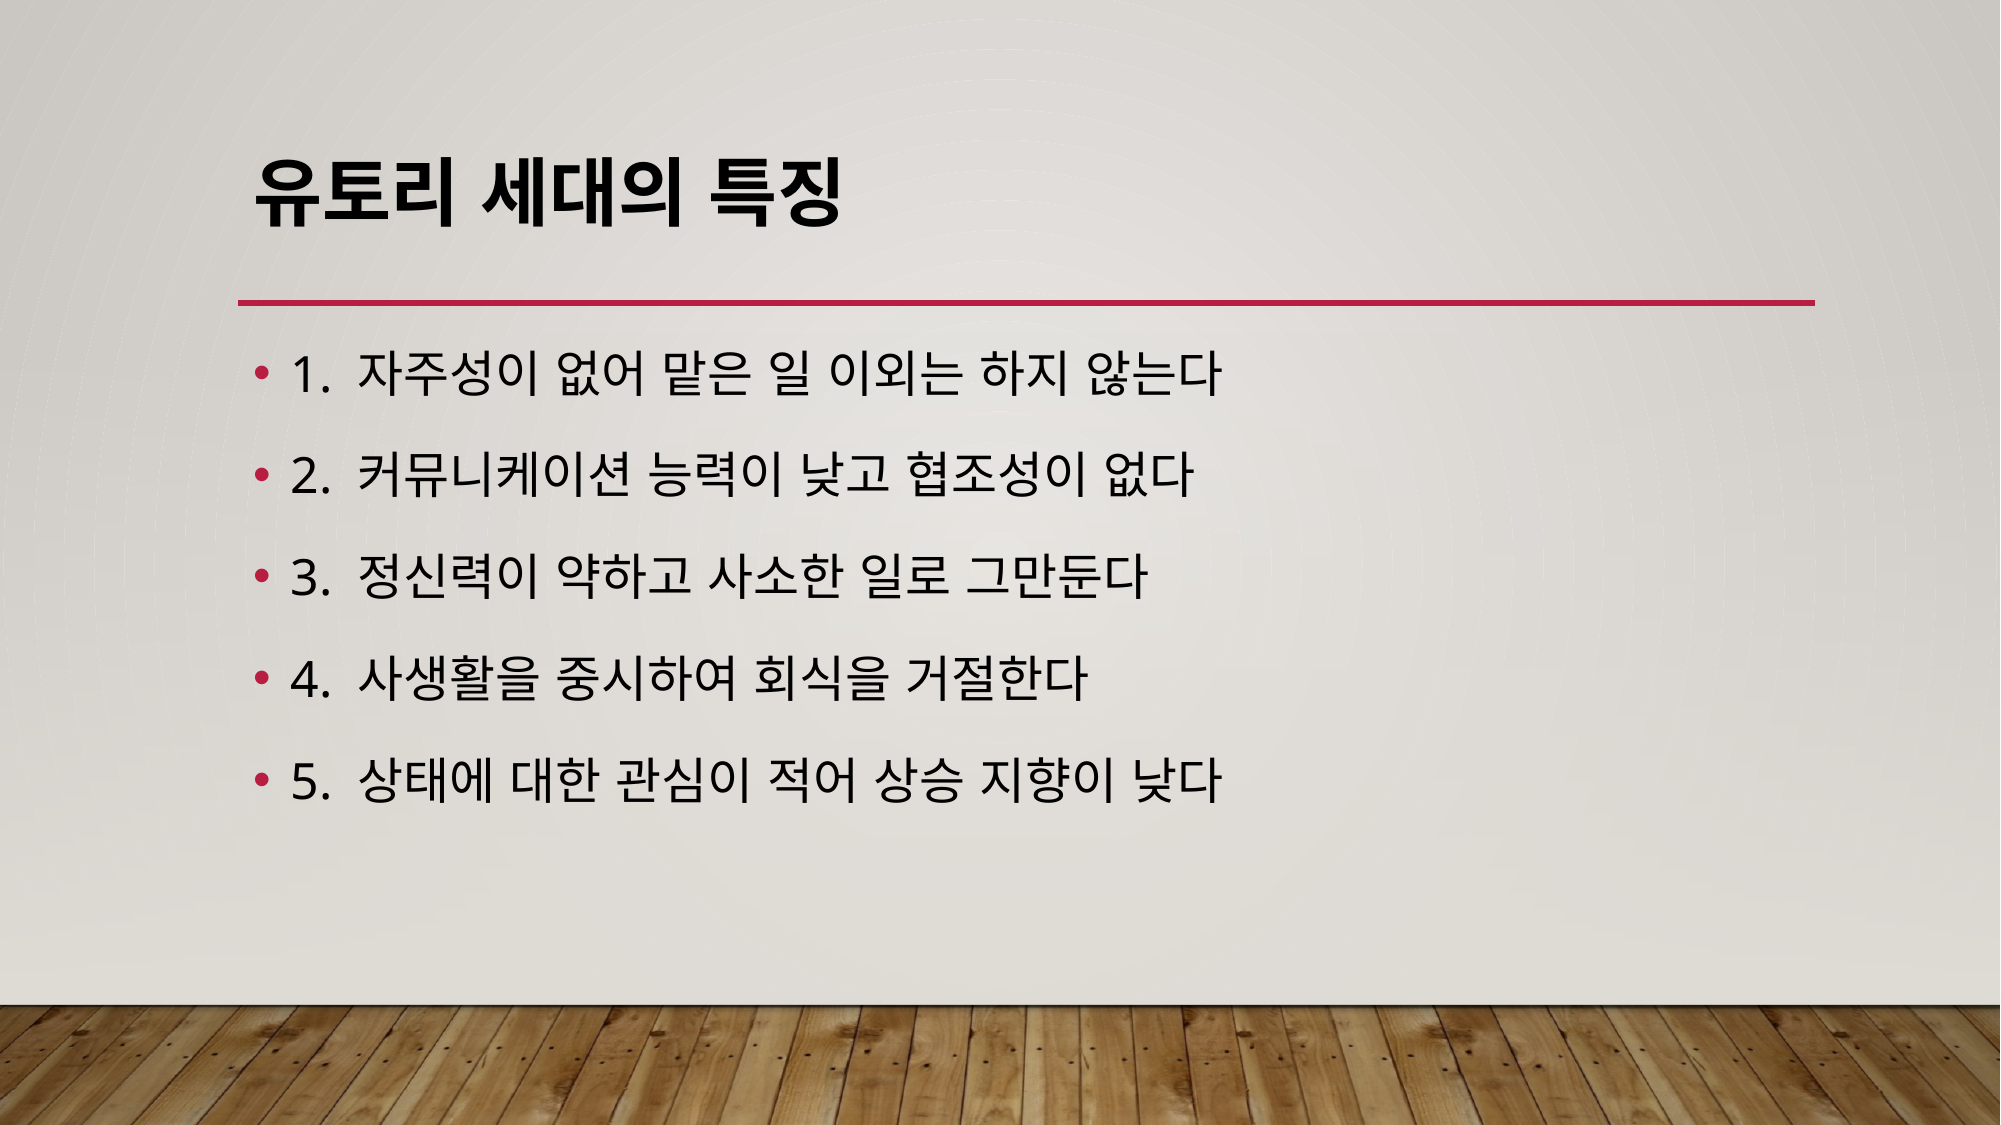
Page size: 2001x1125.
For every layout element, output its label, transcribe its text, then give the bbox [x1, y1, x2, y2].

picture [0, 1005, 2000, 1125]
title 유토리 세대의 특징 [238, 131, 1814, 305]
list 1. 자주성이 없어 맡은 일 이외는 하지 않는다 2. 커뮤니케이션 능력이 낮고 협조성이 없다 3. 정신력이 약하고 사소한 일로 그만둔다 4. 사생활을 중시하여 회식을 거절한다 5. 상태에 대한 관심이 적어 상승 지향이 낮다 [238, 330, 1814, 897]
